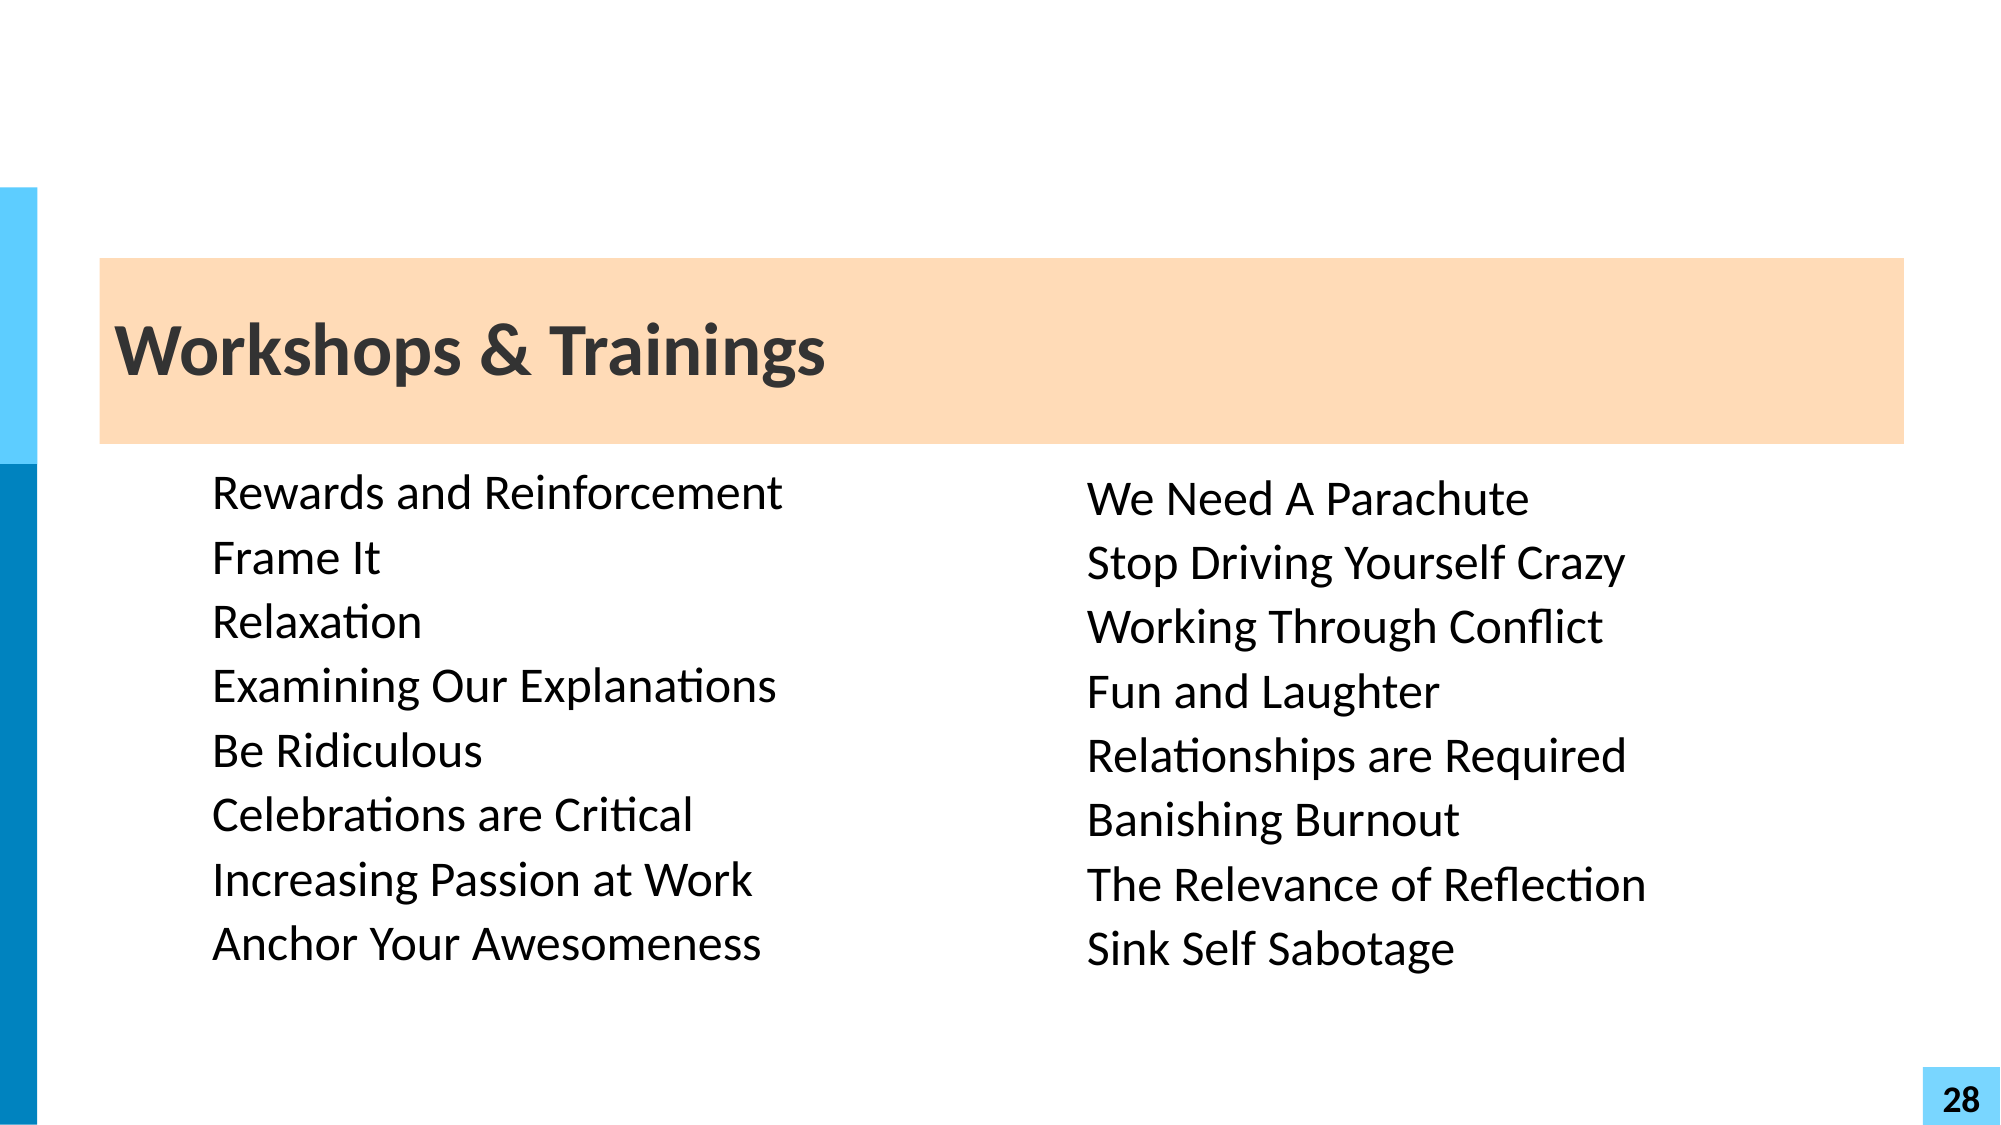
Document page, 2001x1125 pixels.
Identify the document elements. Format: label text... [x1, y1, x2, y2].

title Workshops & Trainings [99, 258, 1904, 444]
list Rewards and Reinforcement Frame It Relaxation Examining Our Explanations Be Ridiculous Celebrations are Critical Increasing Passion at Work Anchor Your Awesomeness [159, 459, 966, 1002]
list We Need A Parachute Stop Driving Yourself Crazy Working Through Conflict Fun and Laughter Relationships are Required Banishing Burnout The Relevance of Reflection Sink Self Sabotage [1034, 464, 1841, 1002]
